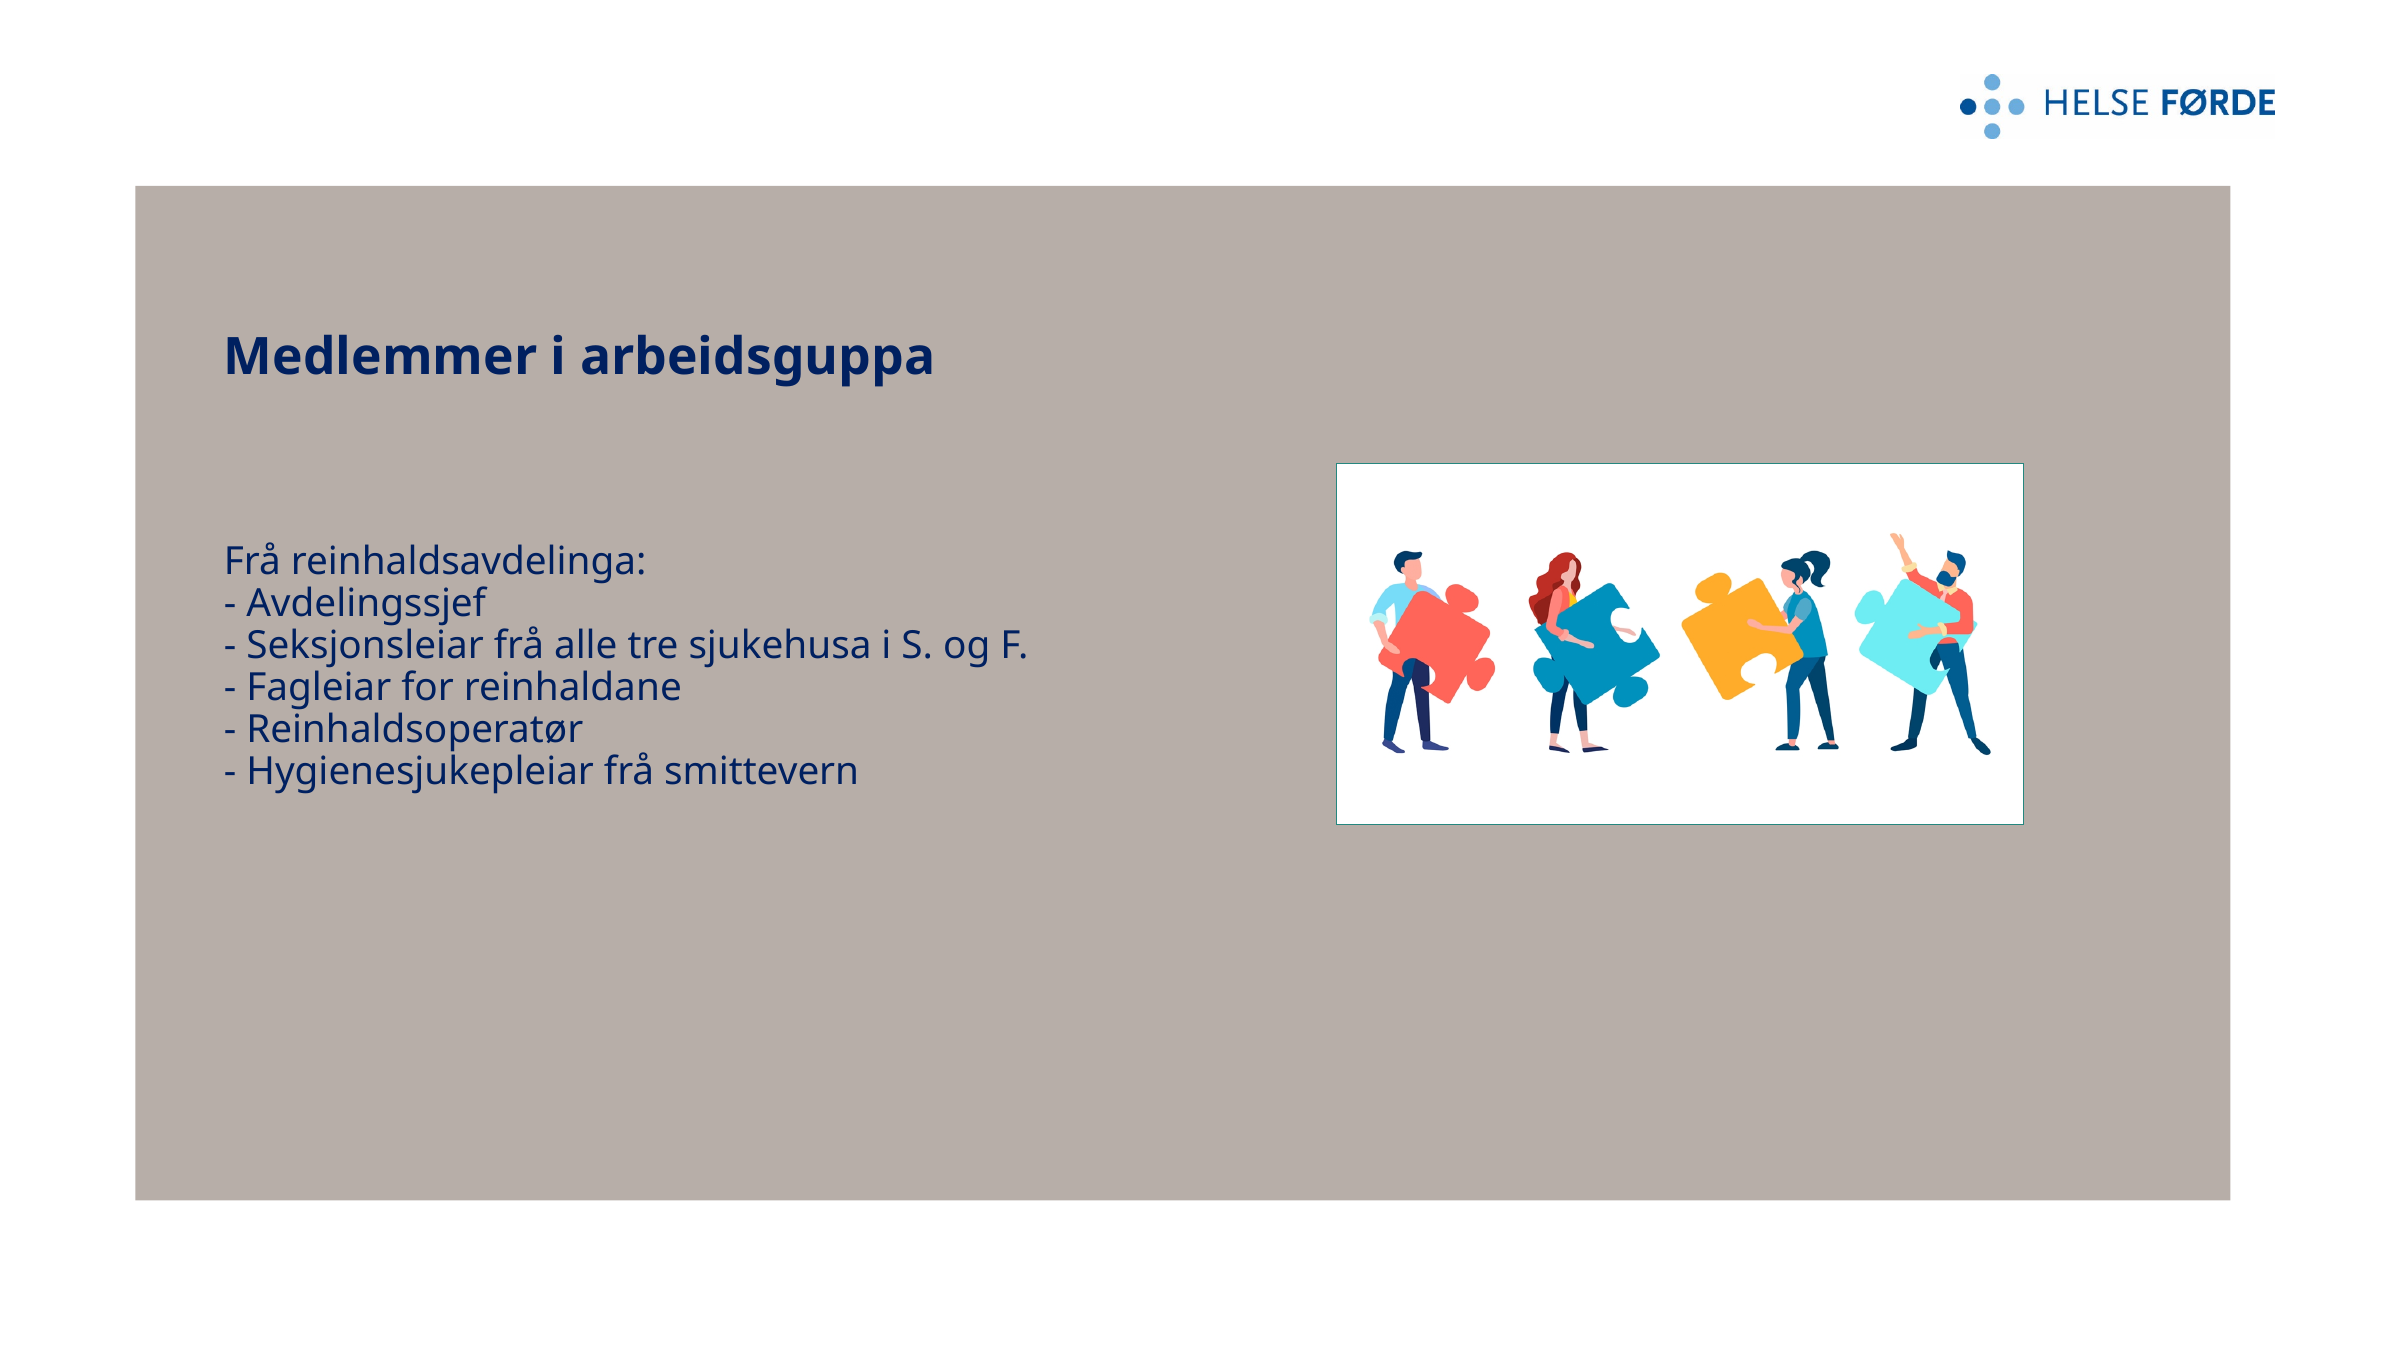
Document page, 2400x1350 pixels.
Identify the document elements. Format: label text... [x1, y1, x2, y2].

picture [1960, 74, 2275, 139]
picture [1336, 463, 2024, 825]
title Medlemmer i arbeidsguppa Frå reinhaldsavdelinga: - Avdelingssjef - Seksjonsleiar frå alle tre sjukehusa i S. og F. - Fagleiar for reinhaldane - Reinhaldsoperatør - Hygienesjukepleiar frå smittevern [135, 185, 2231, 1201]
